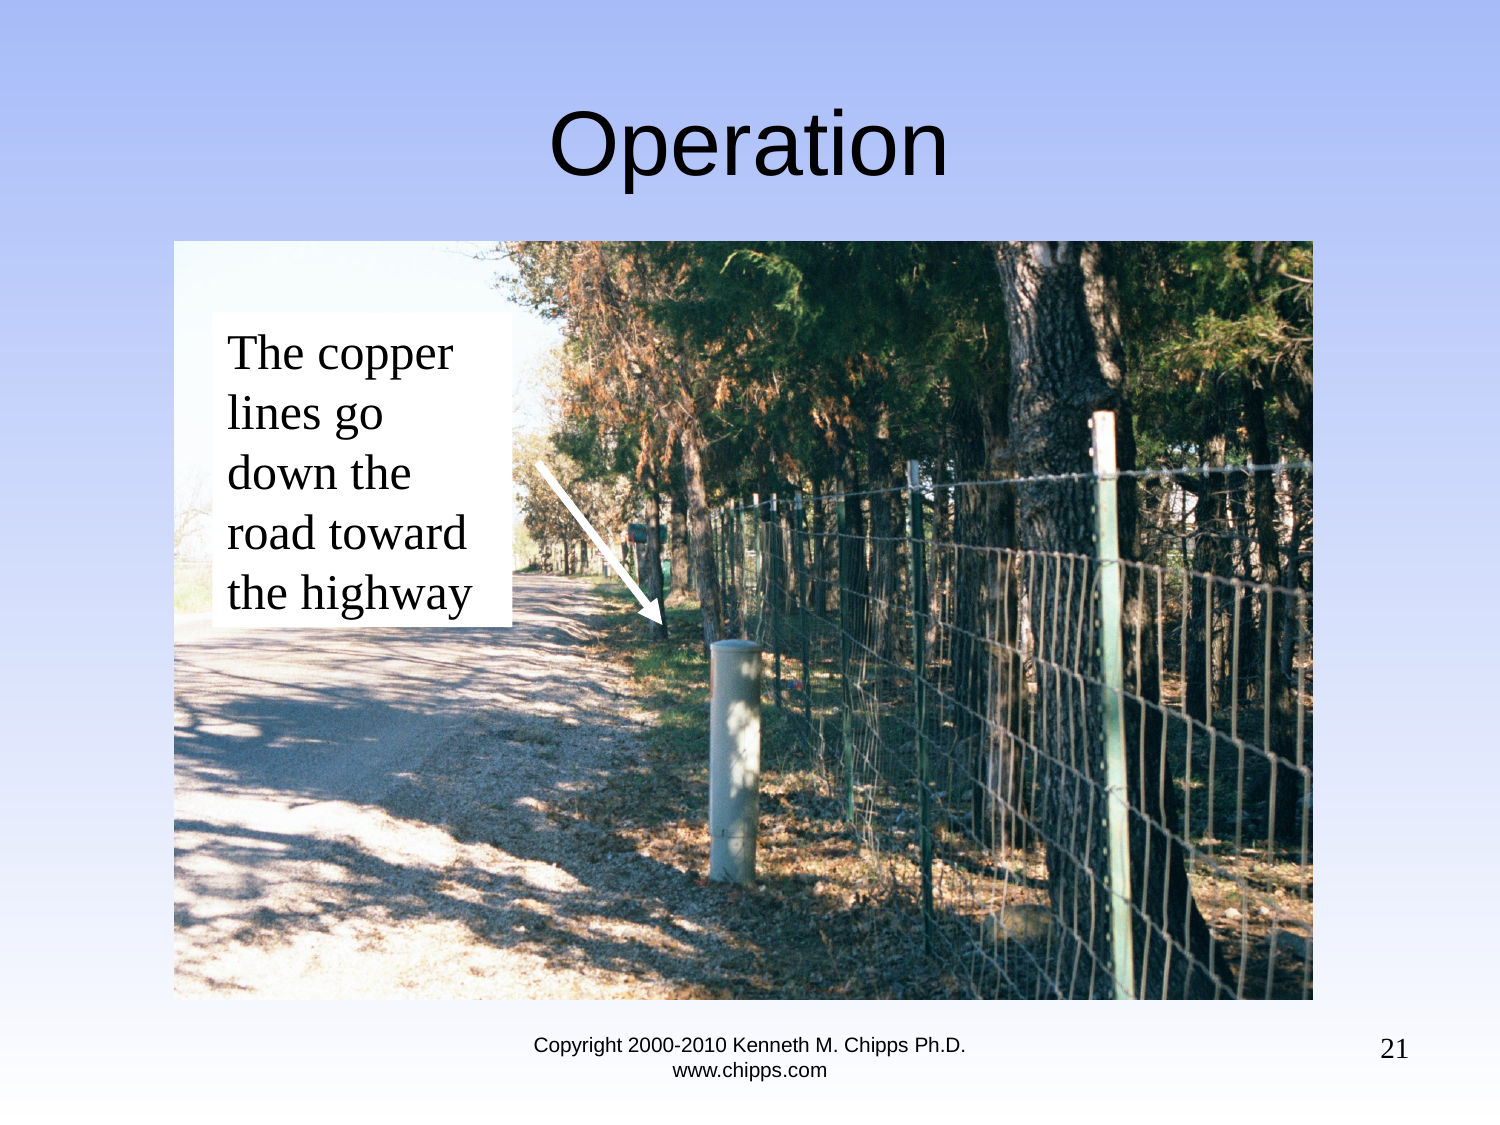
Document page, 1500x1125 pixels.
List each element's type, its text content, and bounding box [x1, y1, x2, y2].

title Operation [74, 44, 1426, 233]
picture [174, 241, 1313, 1001]
footer Copyright 2000-2010 Kenneth M. Chipps Ph.D. www.chipps.com [449, 1024, 1051, 1103]
slide_number 21 [1074, 1021, 1426, 1101]
